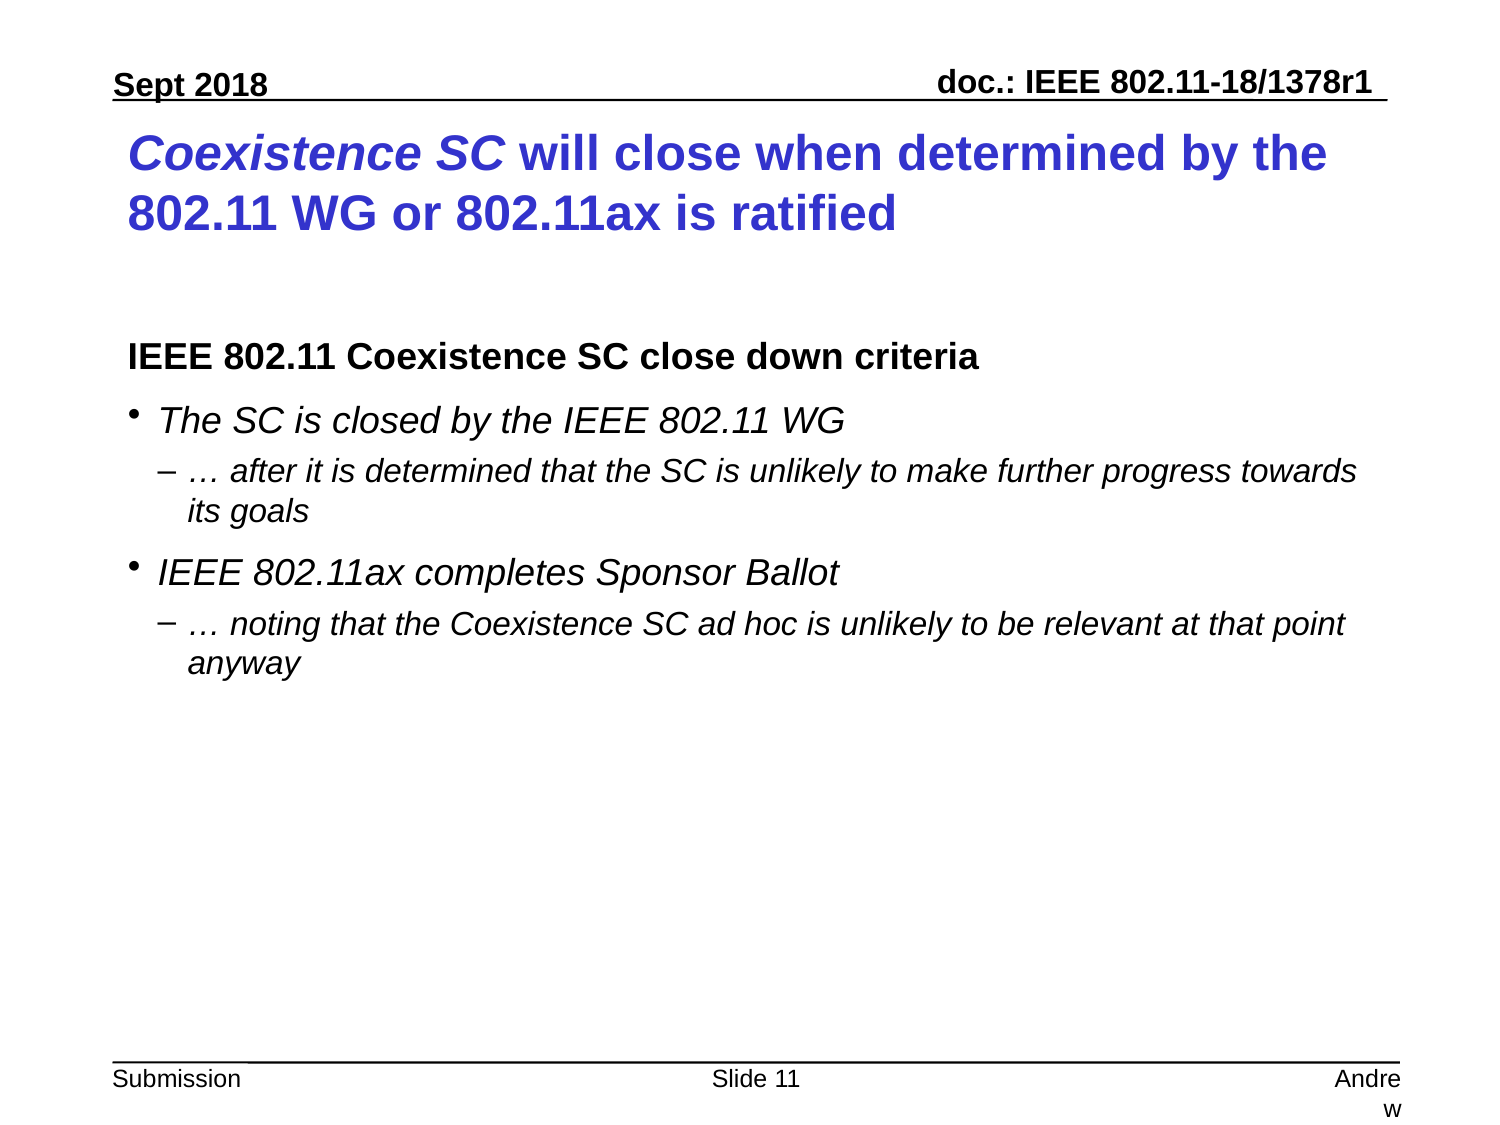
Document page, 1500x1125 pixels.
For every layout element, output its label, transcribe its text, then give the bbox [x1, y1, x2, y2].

title Coexistence SC will close when determined by the 802.11 WG or 802.11ax is ratified [112, 112, 1388, 288]
list IEEE 802.11 Coexistence SC close down criteria The SC is closed by the IEEE 802.11 WG … after it is determined that the SC is unlikely to make further progress towards its goals IEEE 802.11ax completes Sponsor Ballot … noting that the Coexistence SC ad hoc is unlikely to be relevant at that point anyway [112, 324, 1388, 1000]
slide_number Slide 11 [709, 1061, 803, 1093]
footer Andrew Myles, Cisco [1320, 1061, 1402, 1093]
